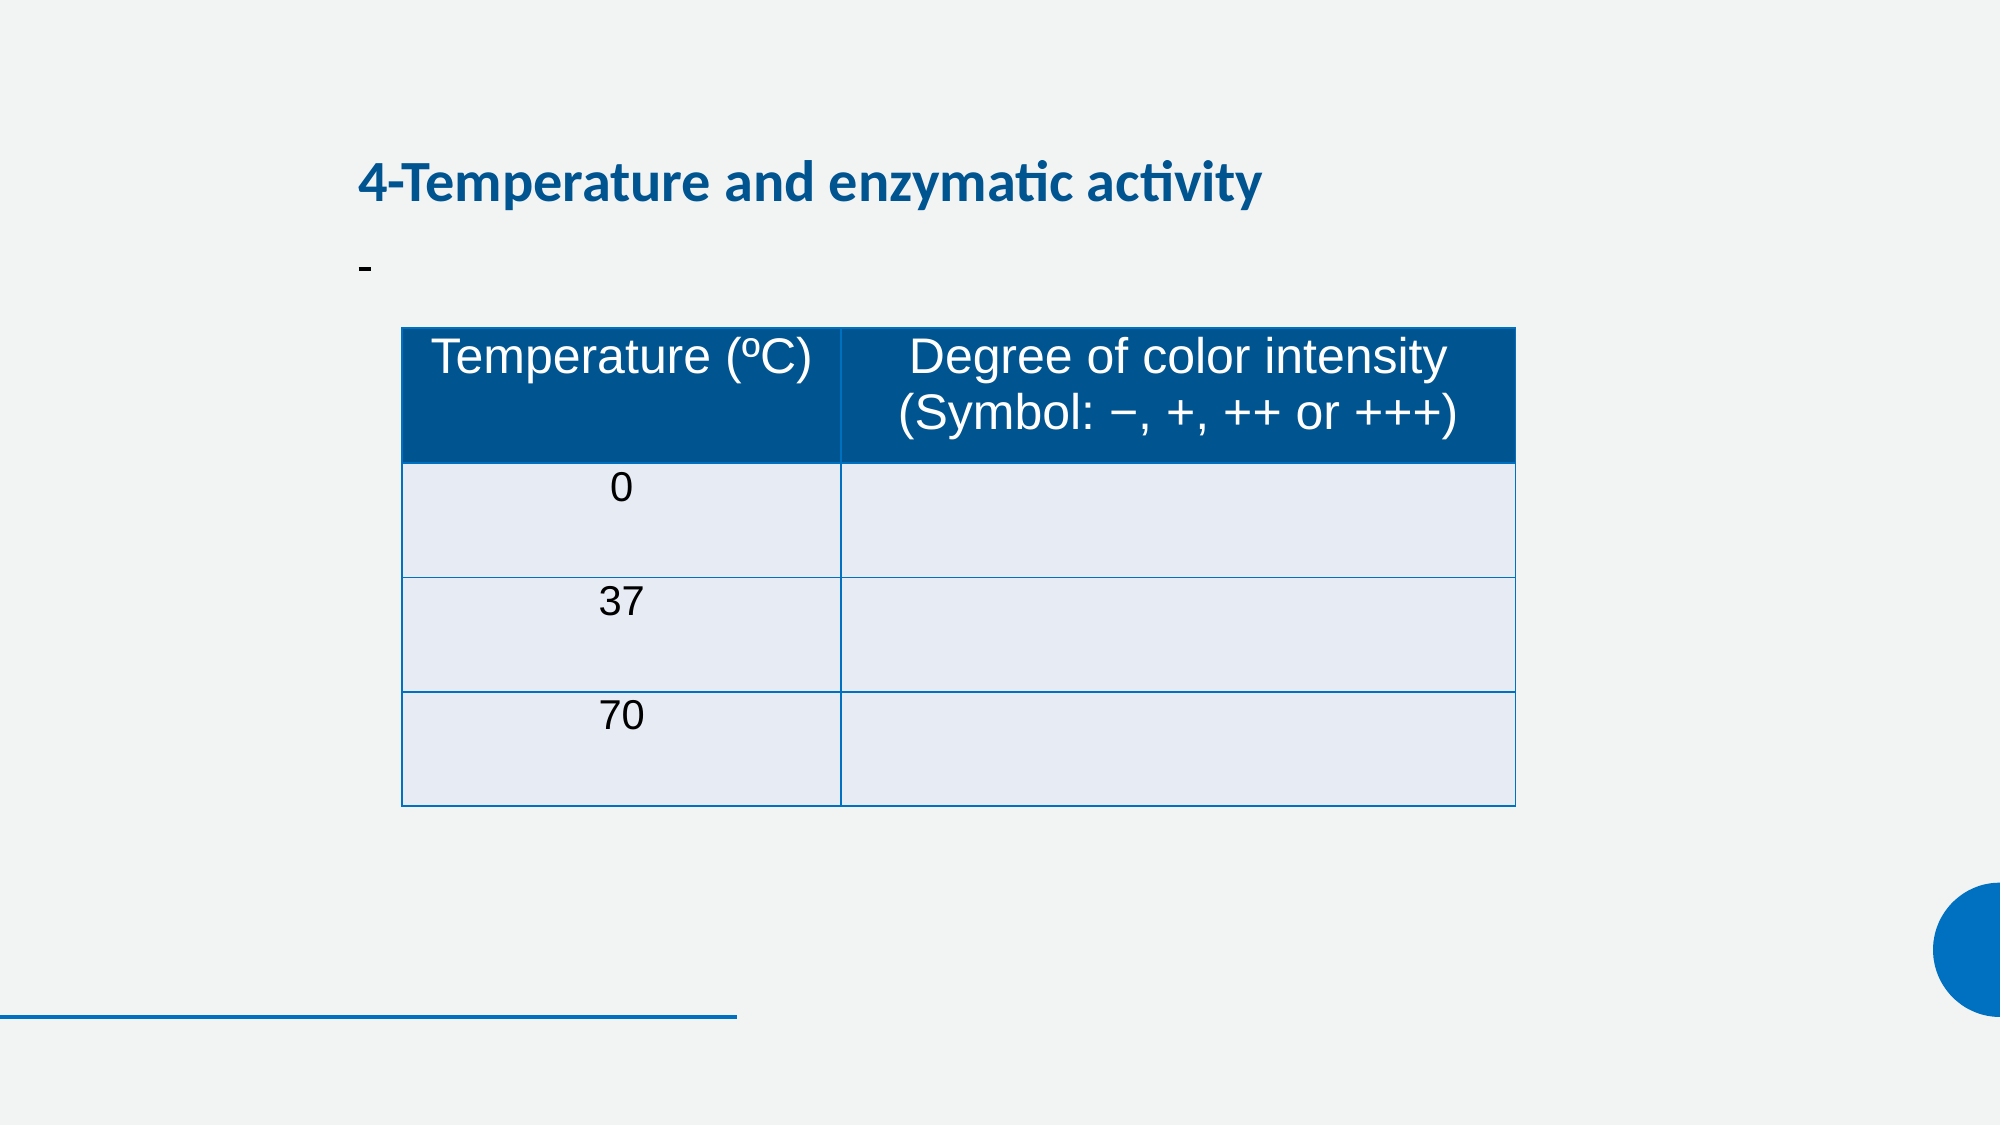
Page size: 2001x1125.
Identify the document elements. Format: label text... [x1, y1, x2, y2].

table_cell [842, 464, 1515, 577]
table_cell 70 [403, 693, 840, 805]
table_header Temperature (ºC) [403, 329, 840, 462]
text_box 4-Temperature and enzymatic activity [343, 135, 1668, 281]
table_cell 0 [403, 464, 840, 577]
table_cell 37 [403, 578, 840, 691]
table_cell [842, 578, 1515, 691]
table_header Degree of color intensity (Symbol: −, +, ++ or +++) [842, 329, 1515, 462]
table_cell [842, 693, 1515, 805]
